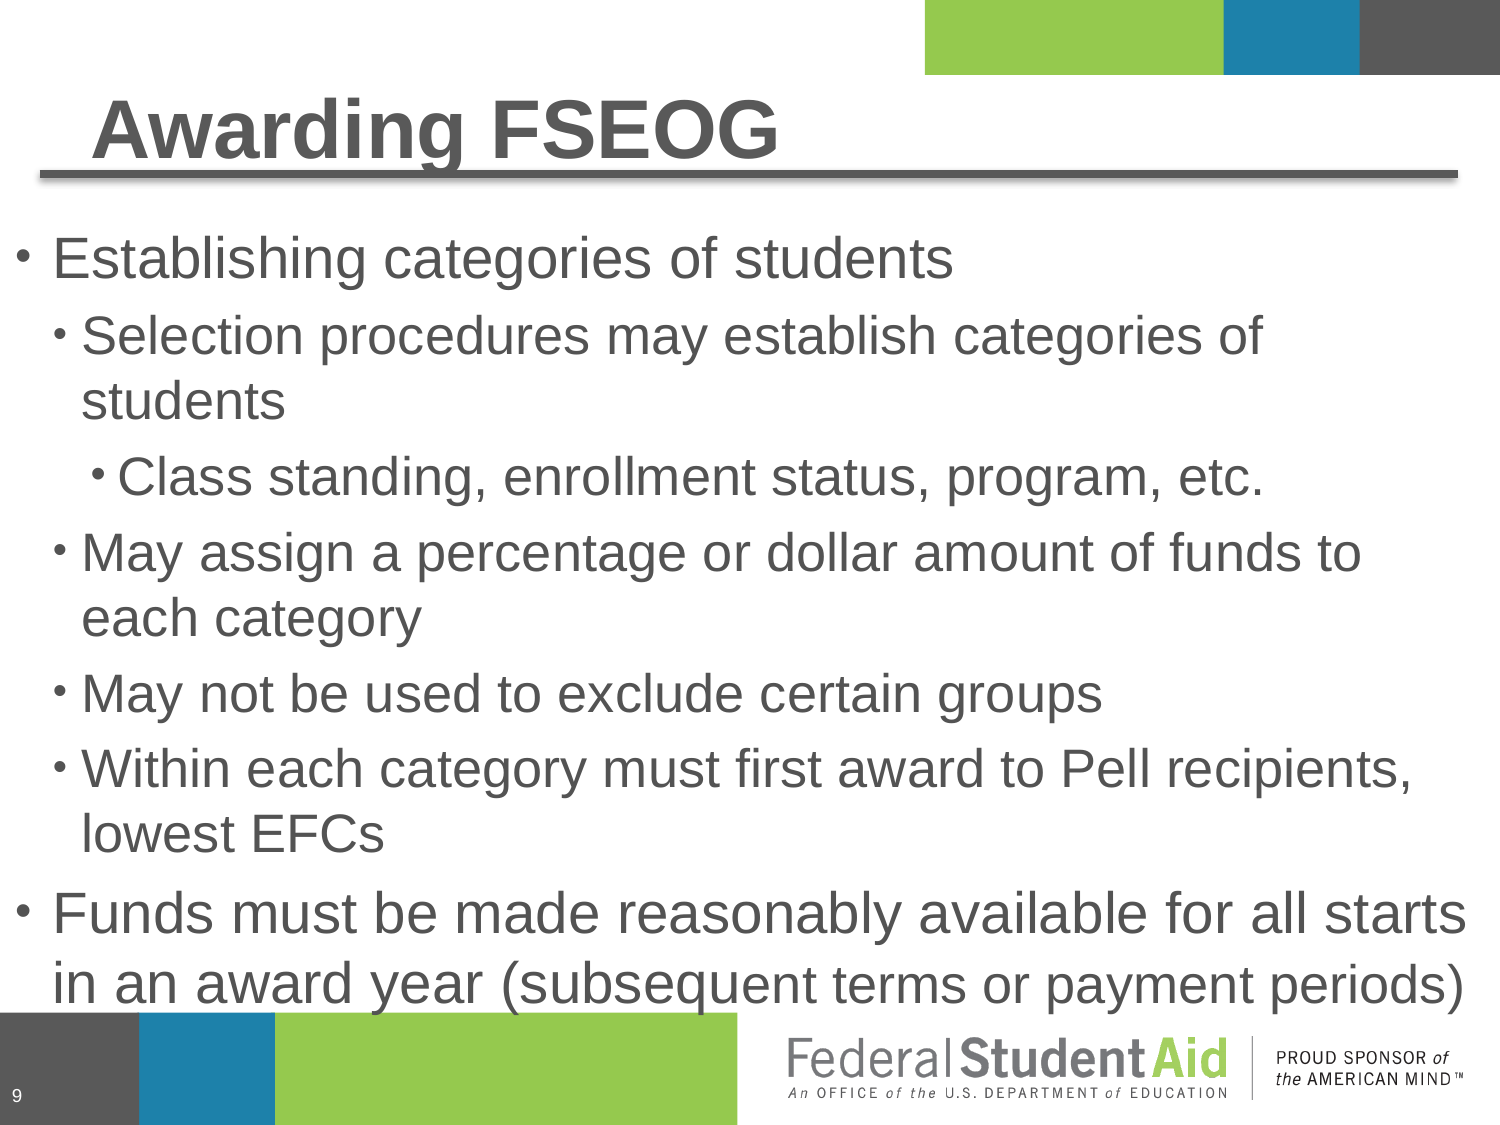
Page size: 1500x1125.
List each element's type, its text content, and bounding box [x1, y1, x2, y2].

picture [788, 1036, 1463, 1100]
title Awarding FSEOG [75, 67, 1479, 175]
list Establishing categories of students Selection procedures may establish categories of students Class standing, enrollment status, program, etc. May assign a percentage or dollar amount of funds to each category May not be used to exclude certain groups Within each category must first award to Pell recipients, lowest EFCs Funds must be made reasonably available for all starts in an award year (subsequent terms or payment periods) [0, 212, 1500, 993]
slide_number 9 [0, 1065, 347, 1125]
